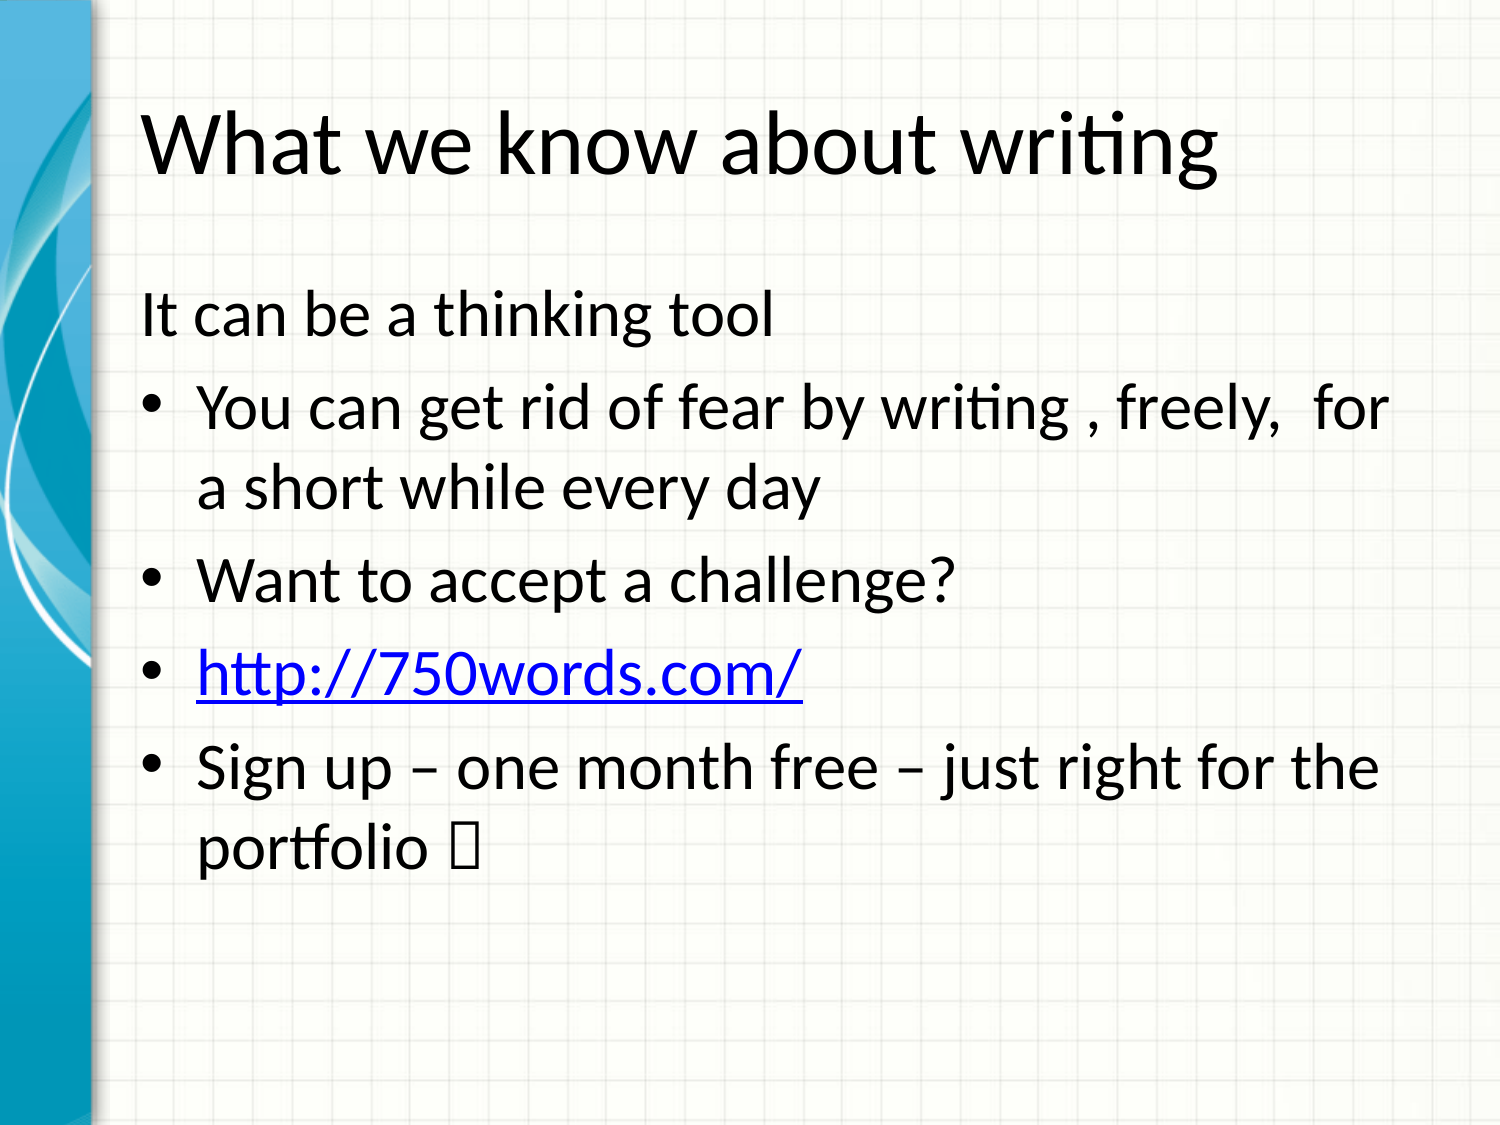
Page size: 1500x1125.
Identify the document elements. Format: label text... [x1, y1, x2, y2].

picture [0, 0, 1500, 1125]
list It can be a thinking tool You can get rid of fear by writing , freely, for a short while every day Want to accept a challenge? http://750words.com/ Sign up – one month free – just right for the portfolio  [125, 261, 1450, 967]
title What we know about writing [125, 44, 1450, 232]
